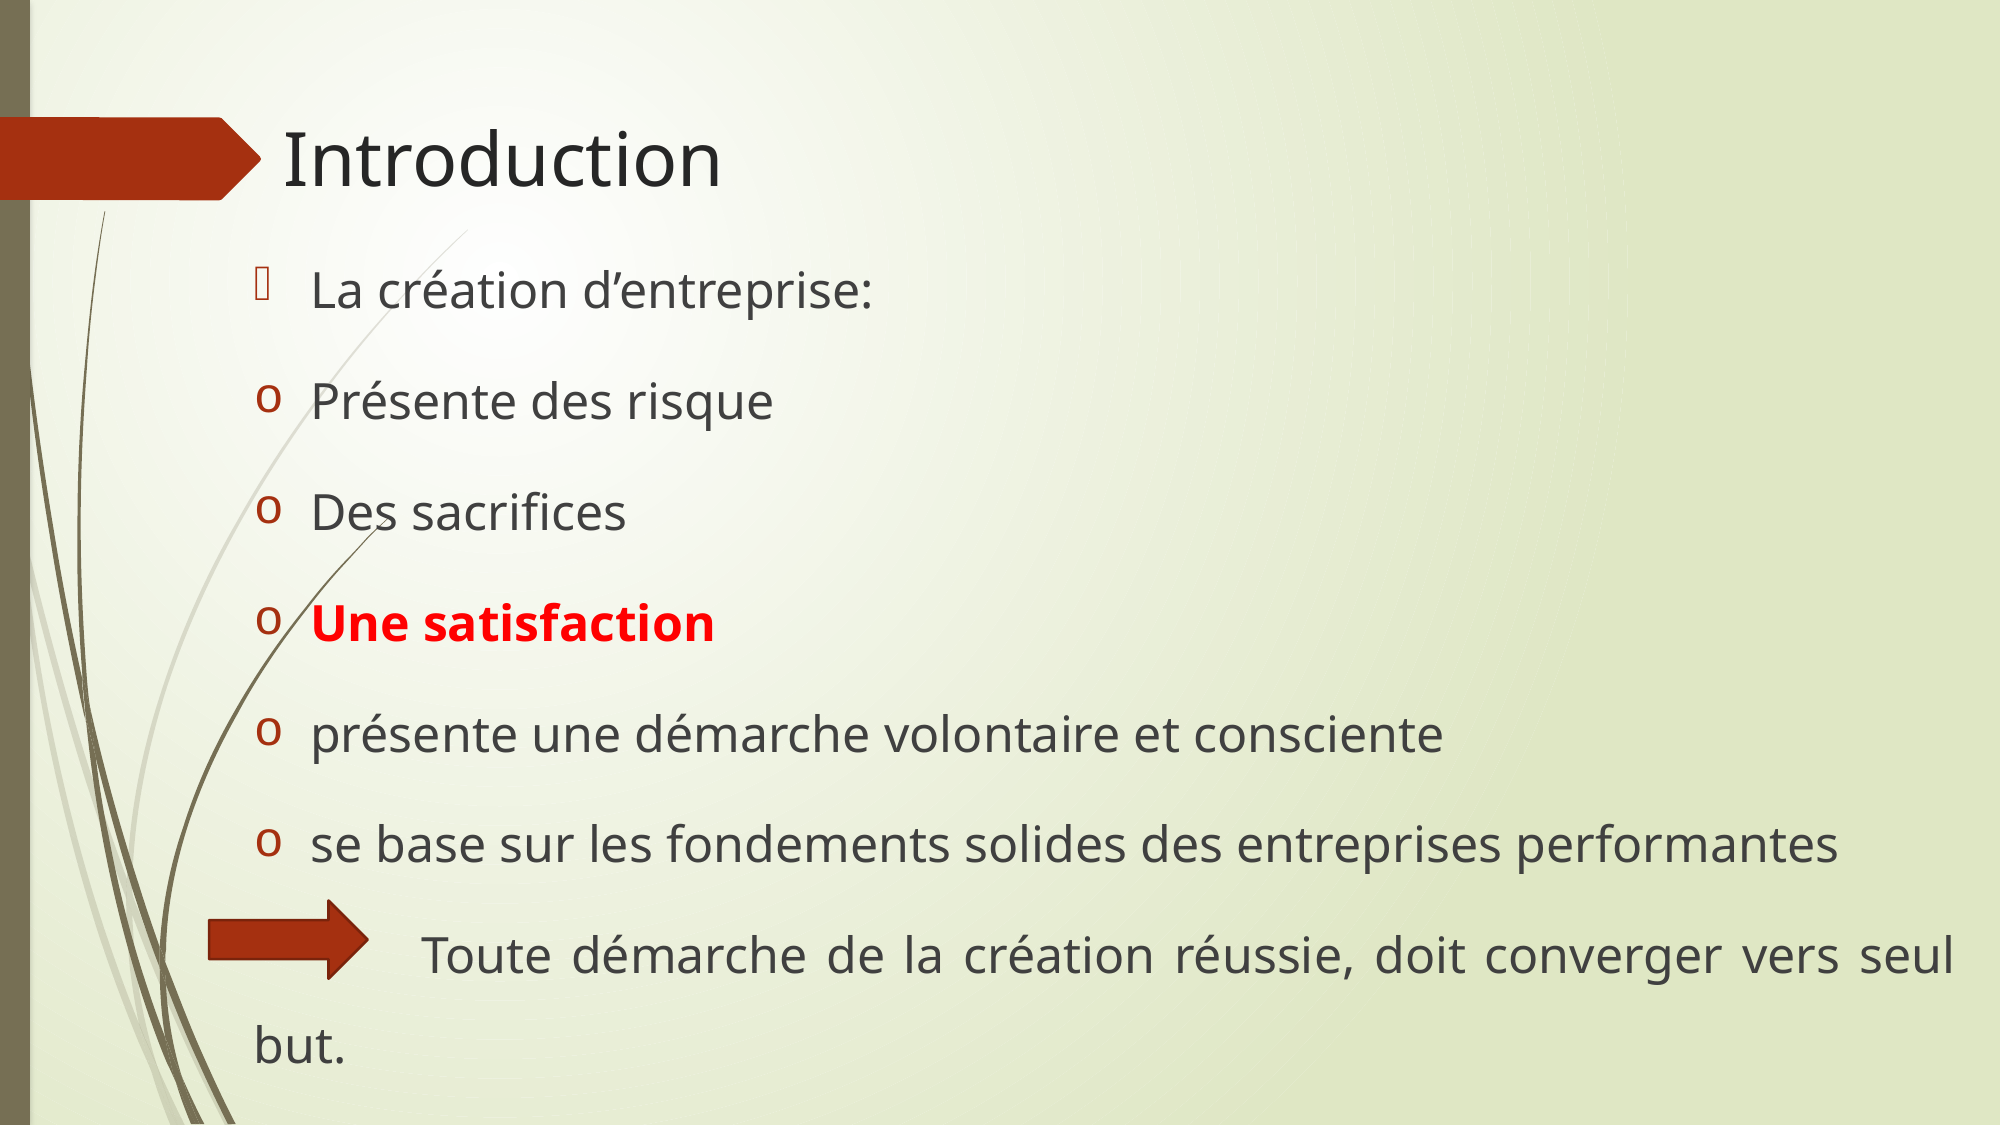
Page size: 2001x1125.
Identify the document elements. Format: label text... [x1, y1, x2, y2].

list La création d’entreprise: Présente des risque Des sacrifices Une satisfaction présente une démarche volontaire et consciente se base sur les fondements solides des entreprises performantes Toute démarche de la création réussie, doit converger vers seul but. [238, 221, 1972, 1099]
text_box [207, 899, 369, 980]
title Introduction [269, 104, 1731, 221]
